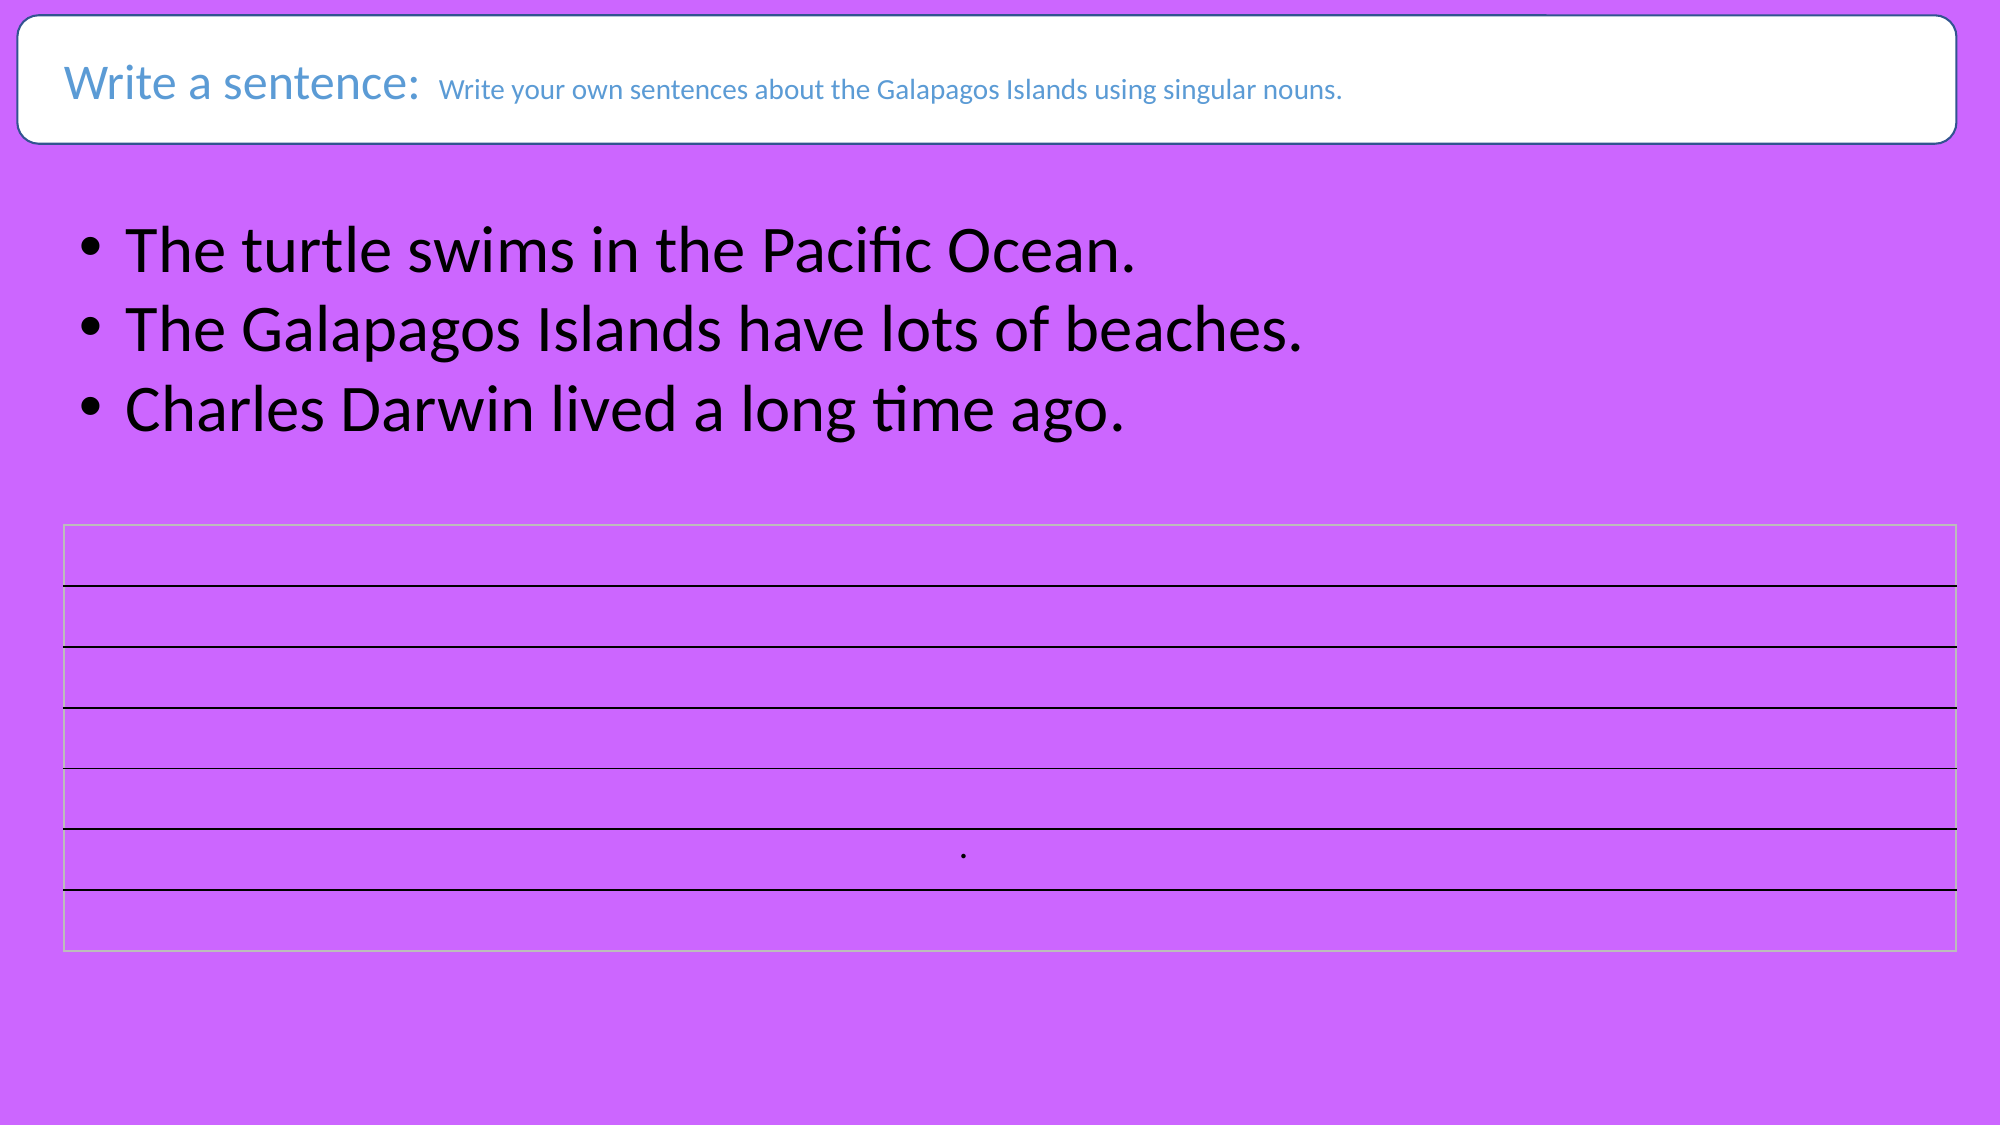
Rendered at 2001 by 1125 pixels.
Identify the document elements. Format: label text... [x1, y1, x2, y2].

text_box Write a sentence: Write your own sentences about the Galapagos Islands using singular nouns. [48, 41, 1925, 117]
table_cell [65, 709, 1955, 768]
table_header [65, 526, 1955, 585]
table_cell [65, 587, 1955, 646]
table_cell [65, 769, 1955, 828]
text_box The turtle swims in the Pacific Ocean. The Galapagos Islands have lots of beaches. Charles Darwin lived a long time ago. [63, 197, 1886, 453]
table_cell [65, 830, 1955, 889]
table_cell [65, 648, 1955, 707]
table_cell [65, 891, 1955, 950]
text_box [16, 14, 1958, 145]
